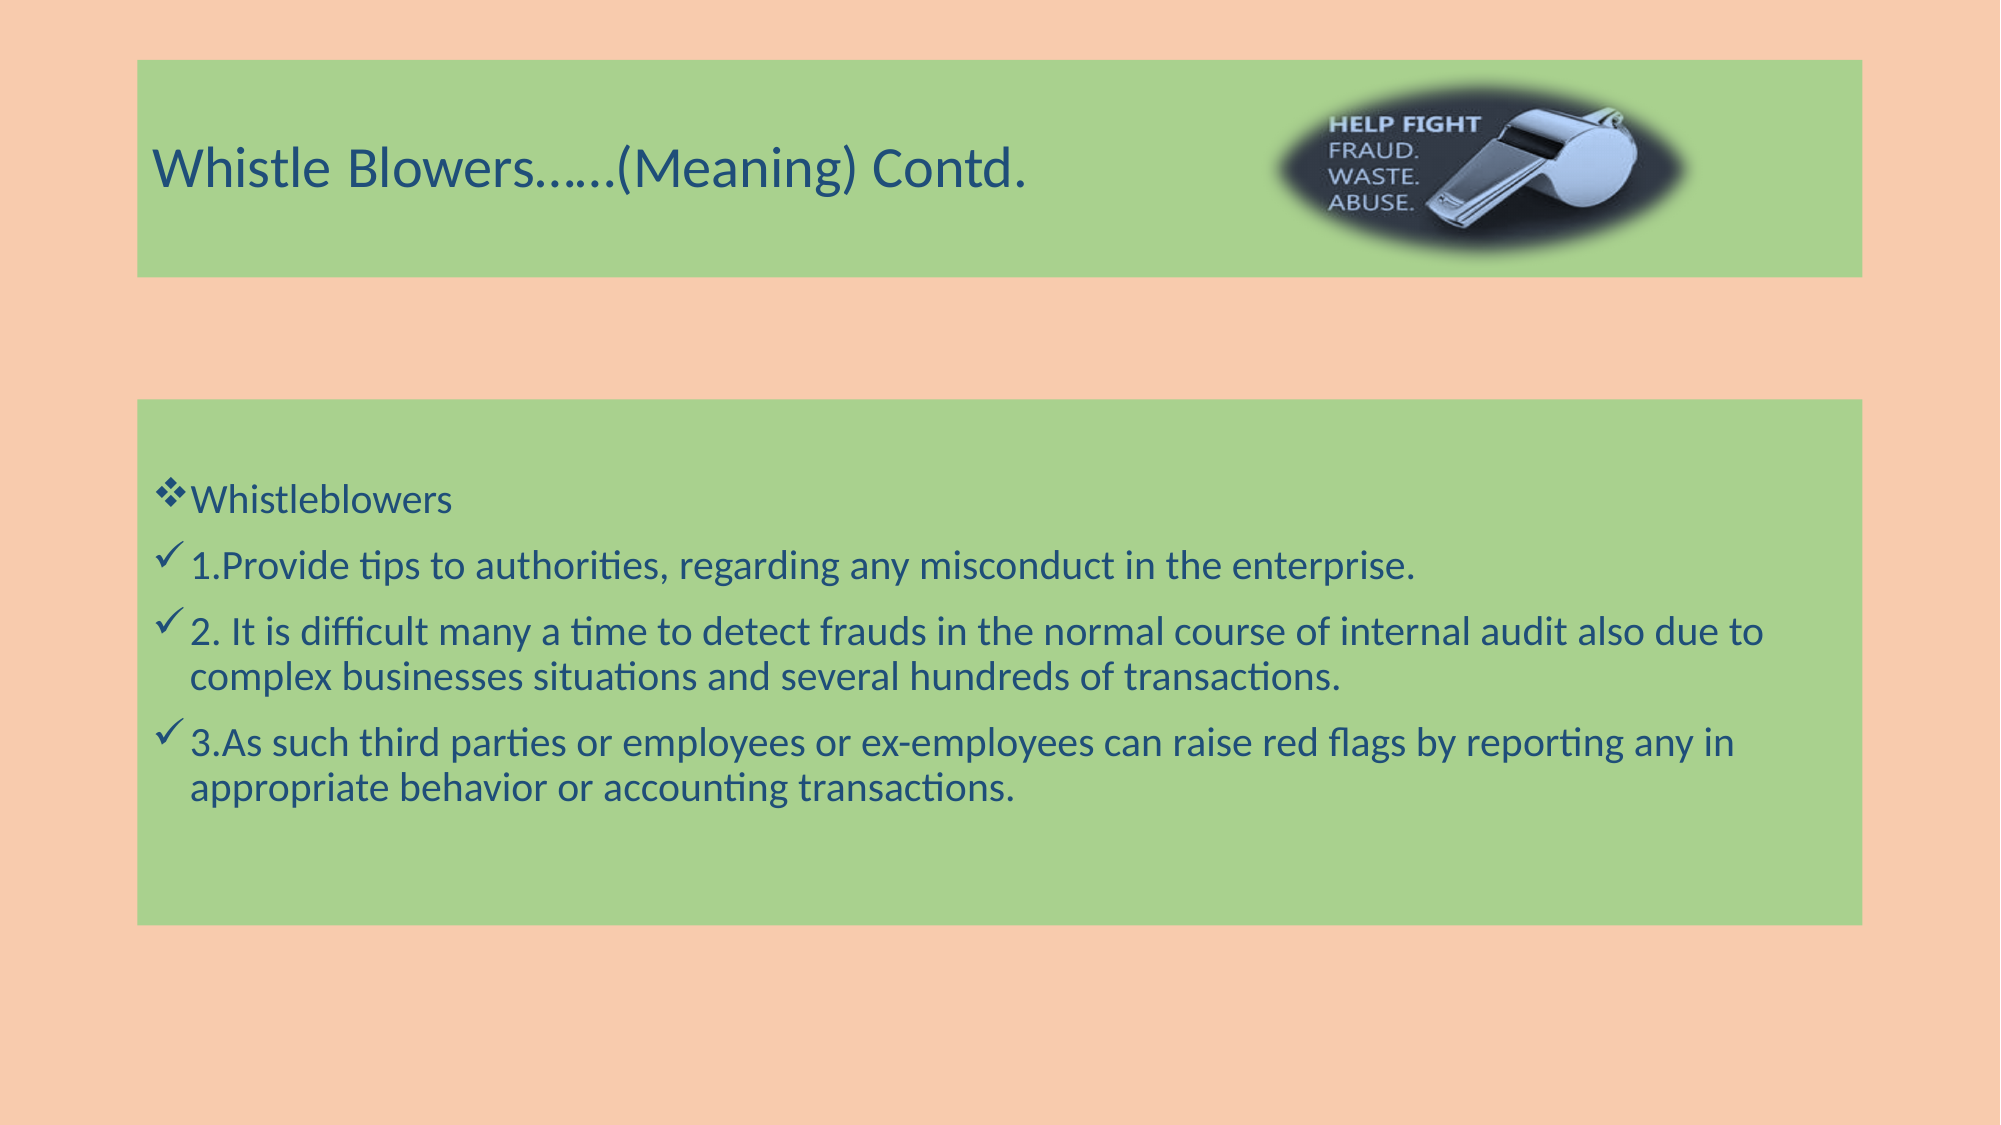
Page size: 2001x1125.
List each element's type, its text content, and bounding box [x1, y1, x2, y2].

list Whistleblowers 1.Provide tips to authorities, regarding any misconduct in the enterprise. 2. It is difficult many a time to detect frauds in the normal course of internal audit also due to complex businesses situations and several hundreds of transactions. 3.As such third parties or employees or ex-employees can raise red flags by reporting any in appropriate behavior or accounting transactions. [137, 399, 1863, 926]
title Whistle Blowers……(Meaning) Contd. [137, 59, 1863, 278]
picture [1257, 69, 1706, 269]
